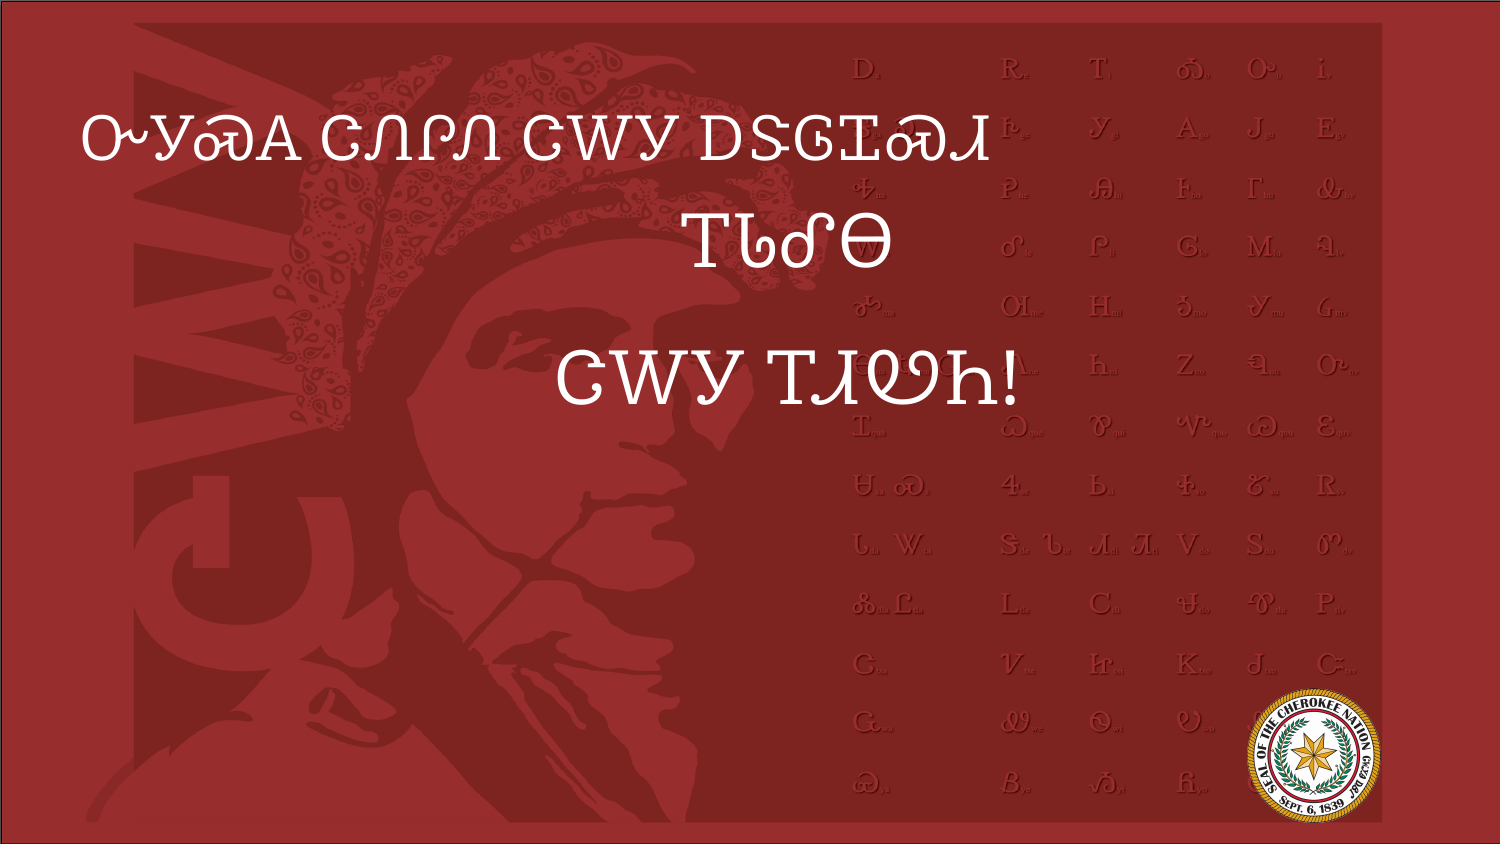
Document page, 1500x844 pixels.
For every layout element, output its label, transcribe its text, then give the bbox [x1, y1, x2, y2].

list ᎢᏓᎴᎾ ᏣᎳᎩ ᎢᏗᏬᏂ! [63, 164, 1437, 806]
picture [0, 0, 1500, 844]
title ᏅᎩᏍᎪ ᏣᏁᎵᏁ ᏣᎳᎩ ᎠᏕᎶᏆᏍᏗ [63, 75, 1437, 164]
